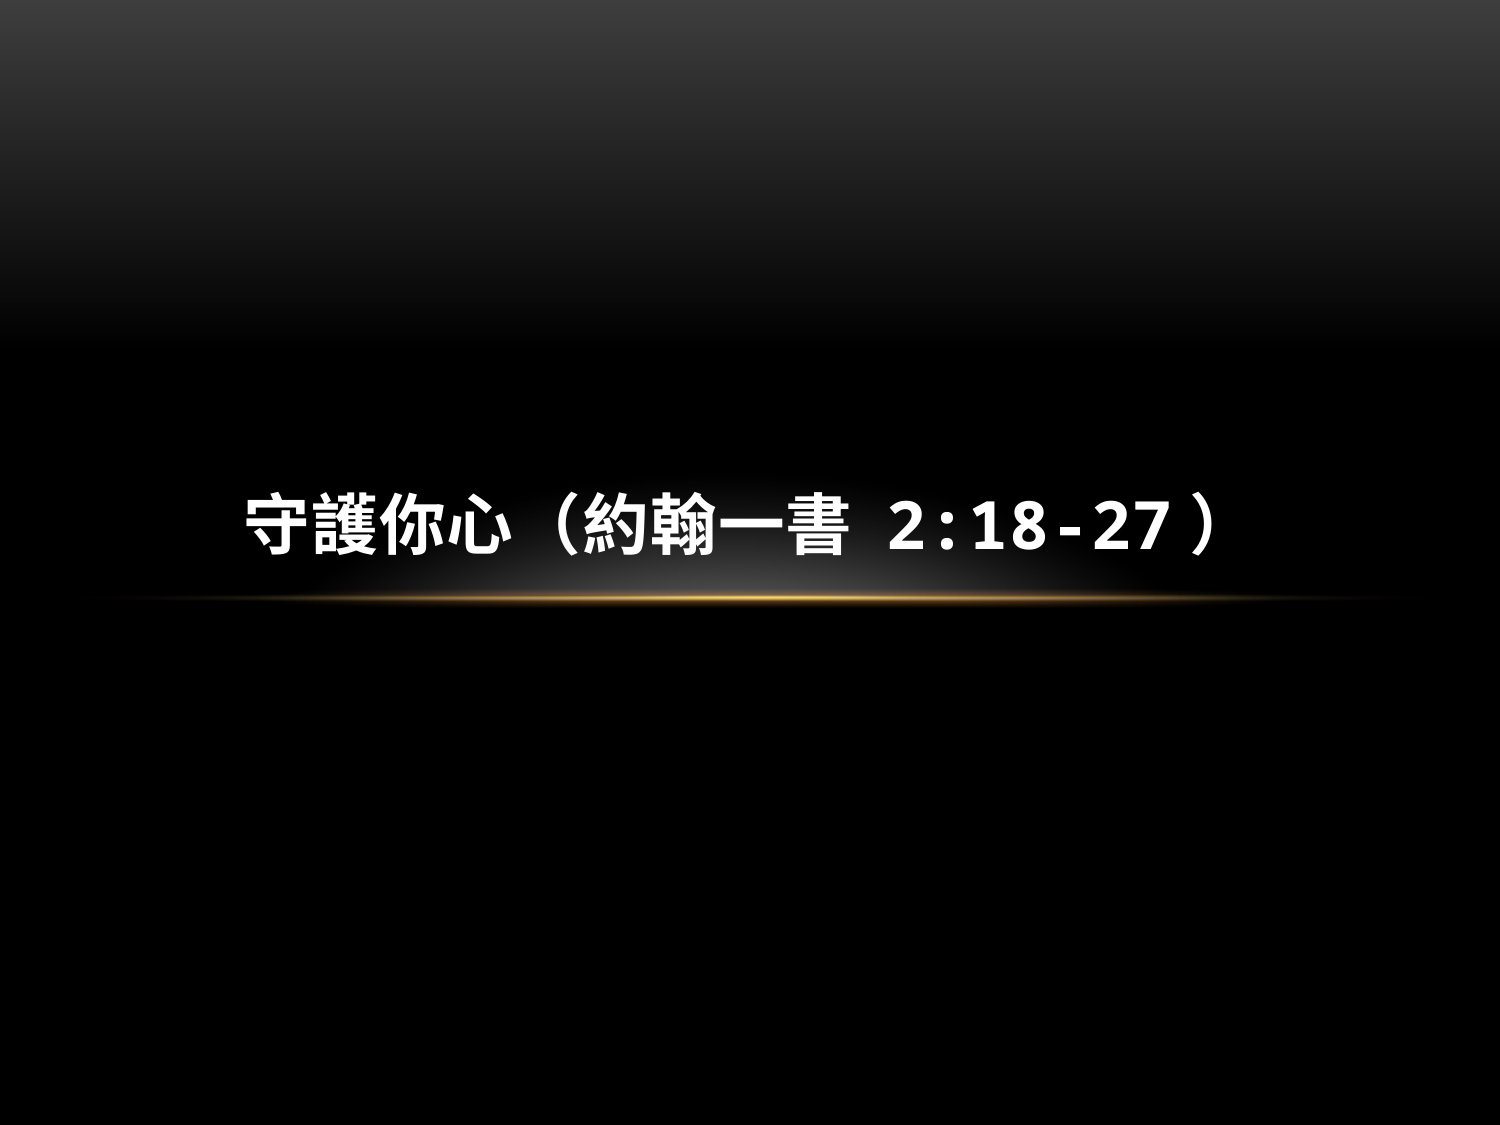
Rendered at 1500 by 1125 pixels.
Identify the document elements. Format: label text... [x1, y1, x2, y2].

picture [0, 0, 1500, 750]
title 守護你心（約翰一書 2:18-27） [112, 329, 1388, 571]
